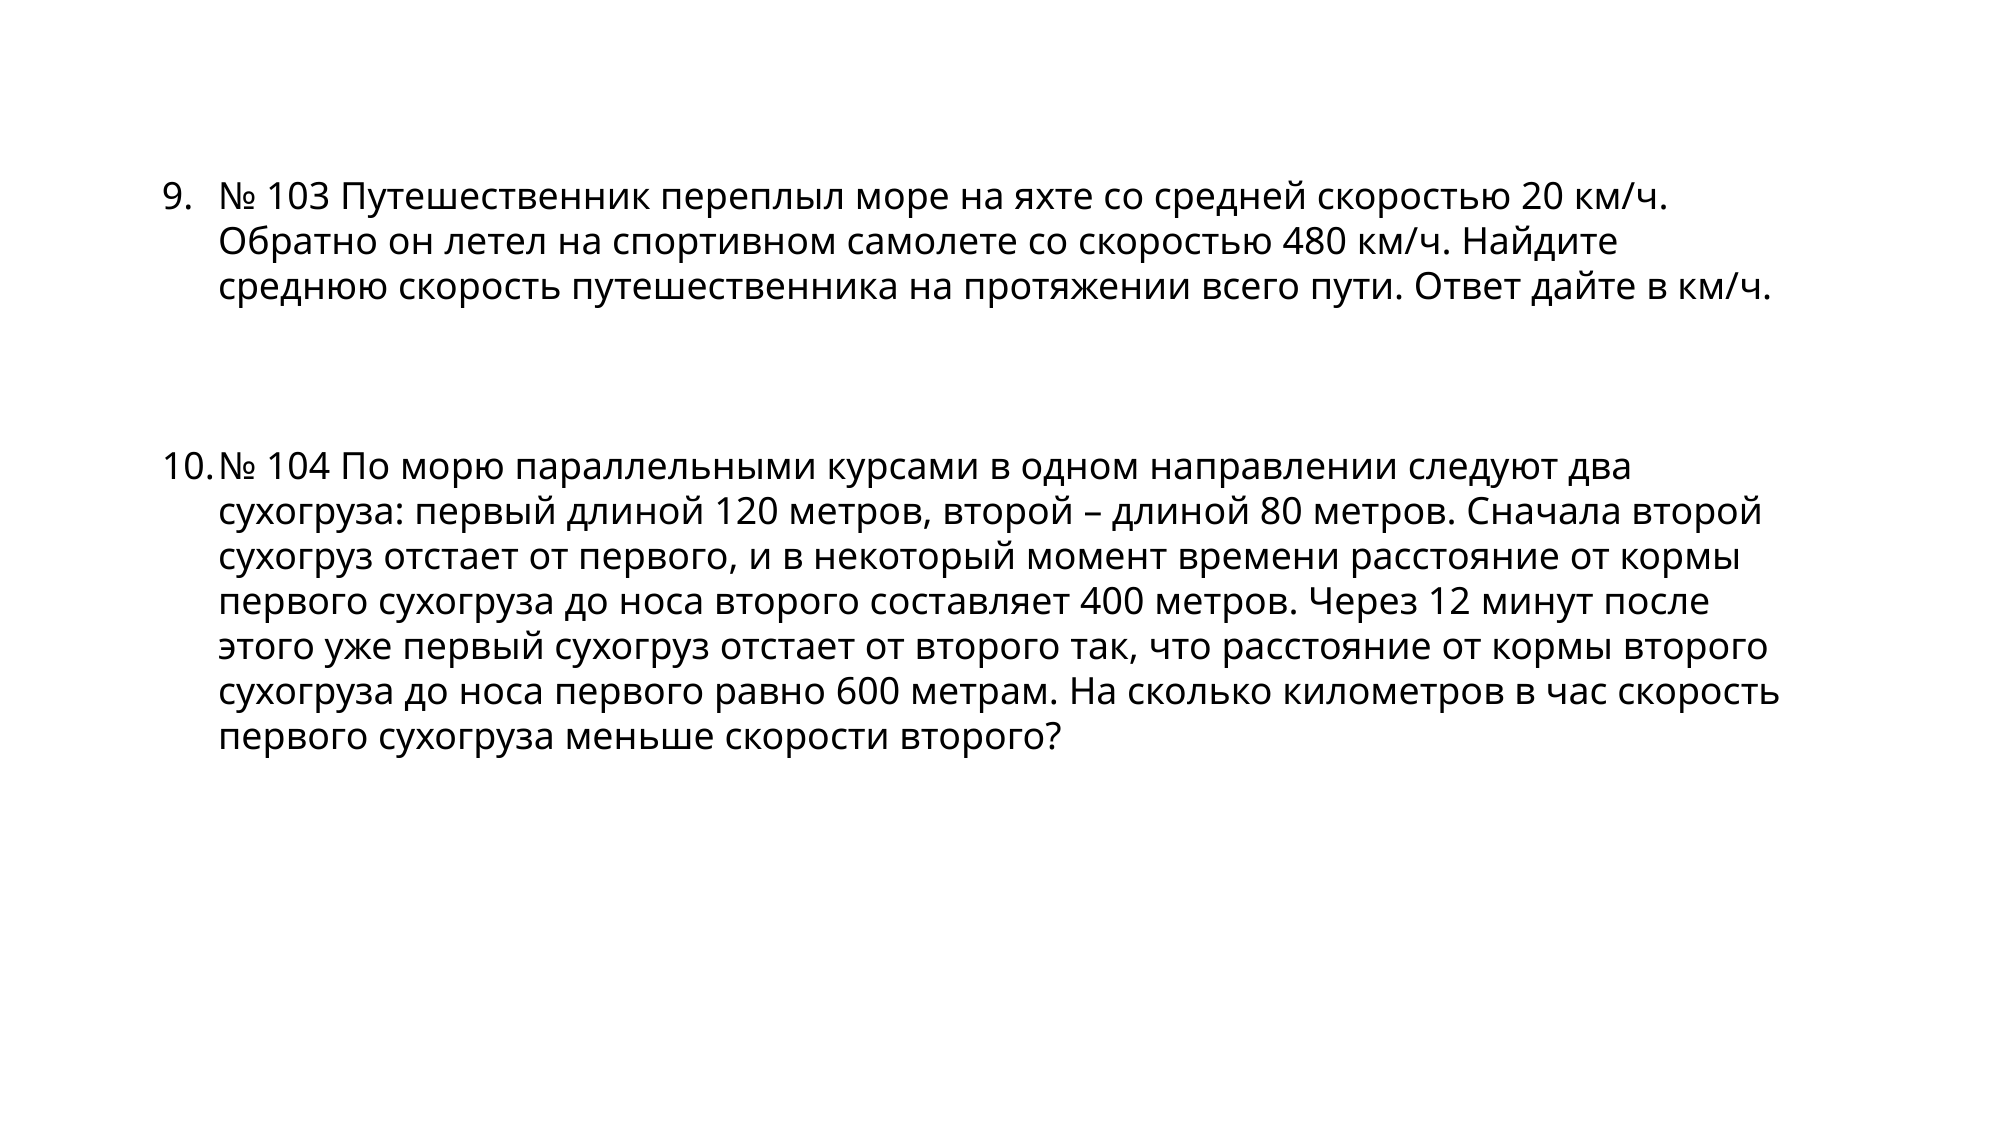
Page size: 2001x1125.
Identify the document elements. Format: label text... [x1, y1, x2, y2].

text_box № 103 Путешественник переплыл море на яхте со средней скоростью 20 км/ч. Обратно он летел на спортивном самолете со скоростью 480 км/ч. Найдите среднюю скорость путешественника на протяжении всего пути. Ответ дайте в км/ч. № 104 По морю параллельными курсами в одном направлении следуют два сухогруза: первый длиной 120 метров, второй – длиной 80 метров. Сначала второй сухогруз отстает от первого, и в некоторый момент времени расстояние от кормы первого сухогруза до носа второго составляет 400 метров. Через 12 минут после этого уже первый сухогруз отстает от второго так, что расстояние от кормы второго сухогруза до носа первого равно 600 метрам. На сколько километров в час скорость первого сухогруза меньше скорости второго? [147, 164, 1815, 809]
